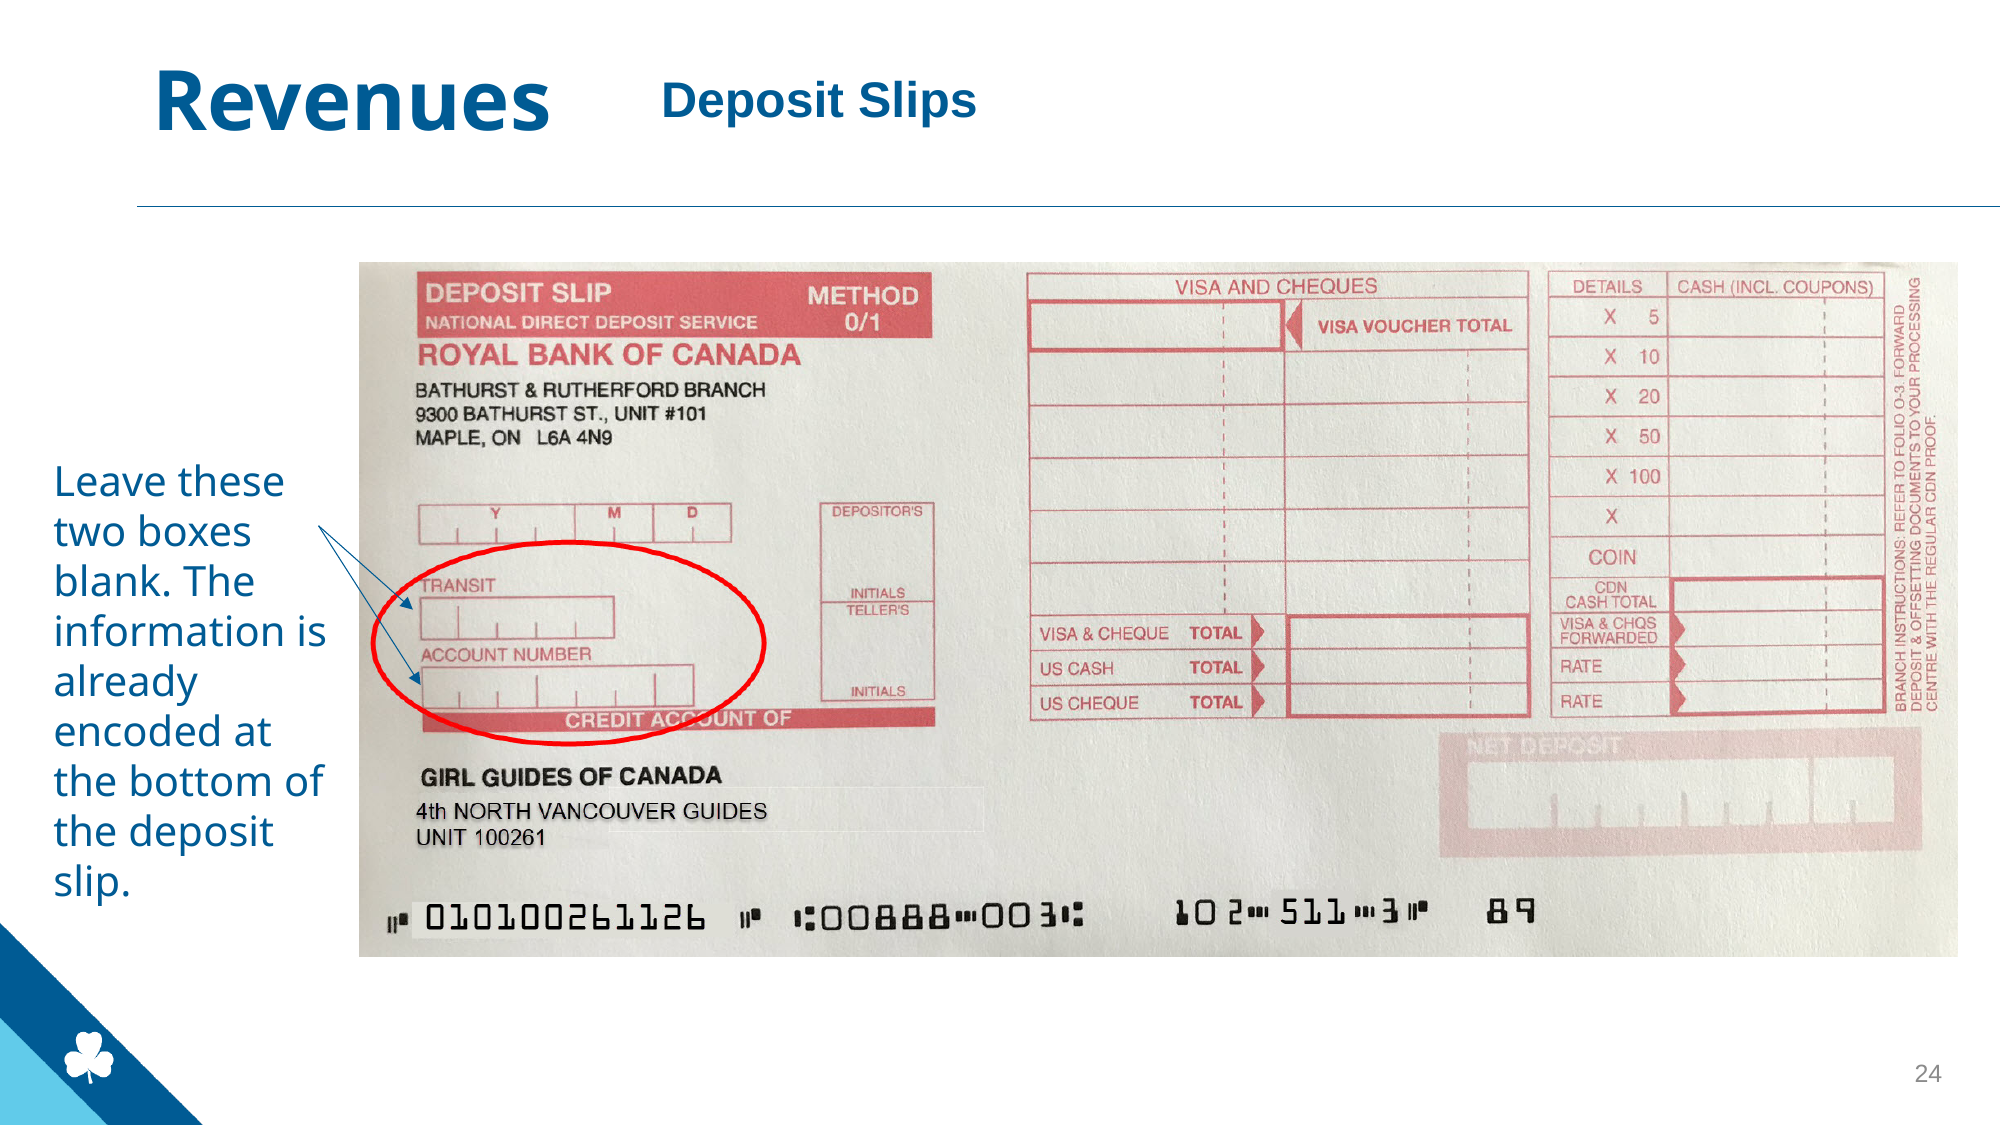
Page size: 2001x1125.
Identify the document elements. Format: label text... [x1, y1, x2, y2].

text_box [318, 525, 421, 686]
picture [359, 262, 1958, 957]
list Deposit Slips [646, 71, 1024, 143]
title Revenues [137, 59, 1863, 155]
slide_number 24 [1885, 1042, 1958, 1103]
picture [0, 840, 308, 1125]
text_box Leave these two boxes blank. The information is already encoded at the bottom of the deposit slip. [38, 446, 359, 912]
